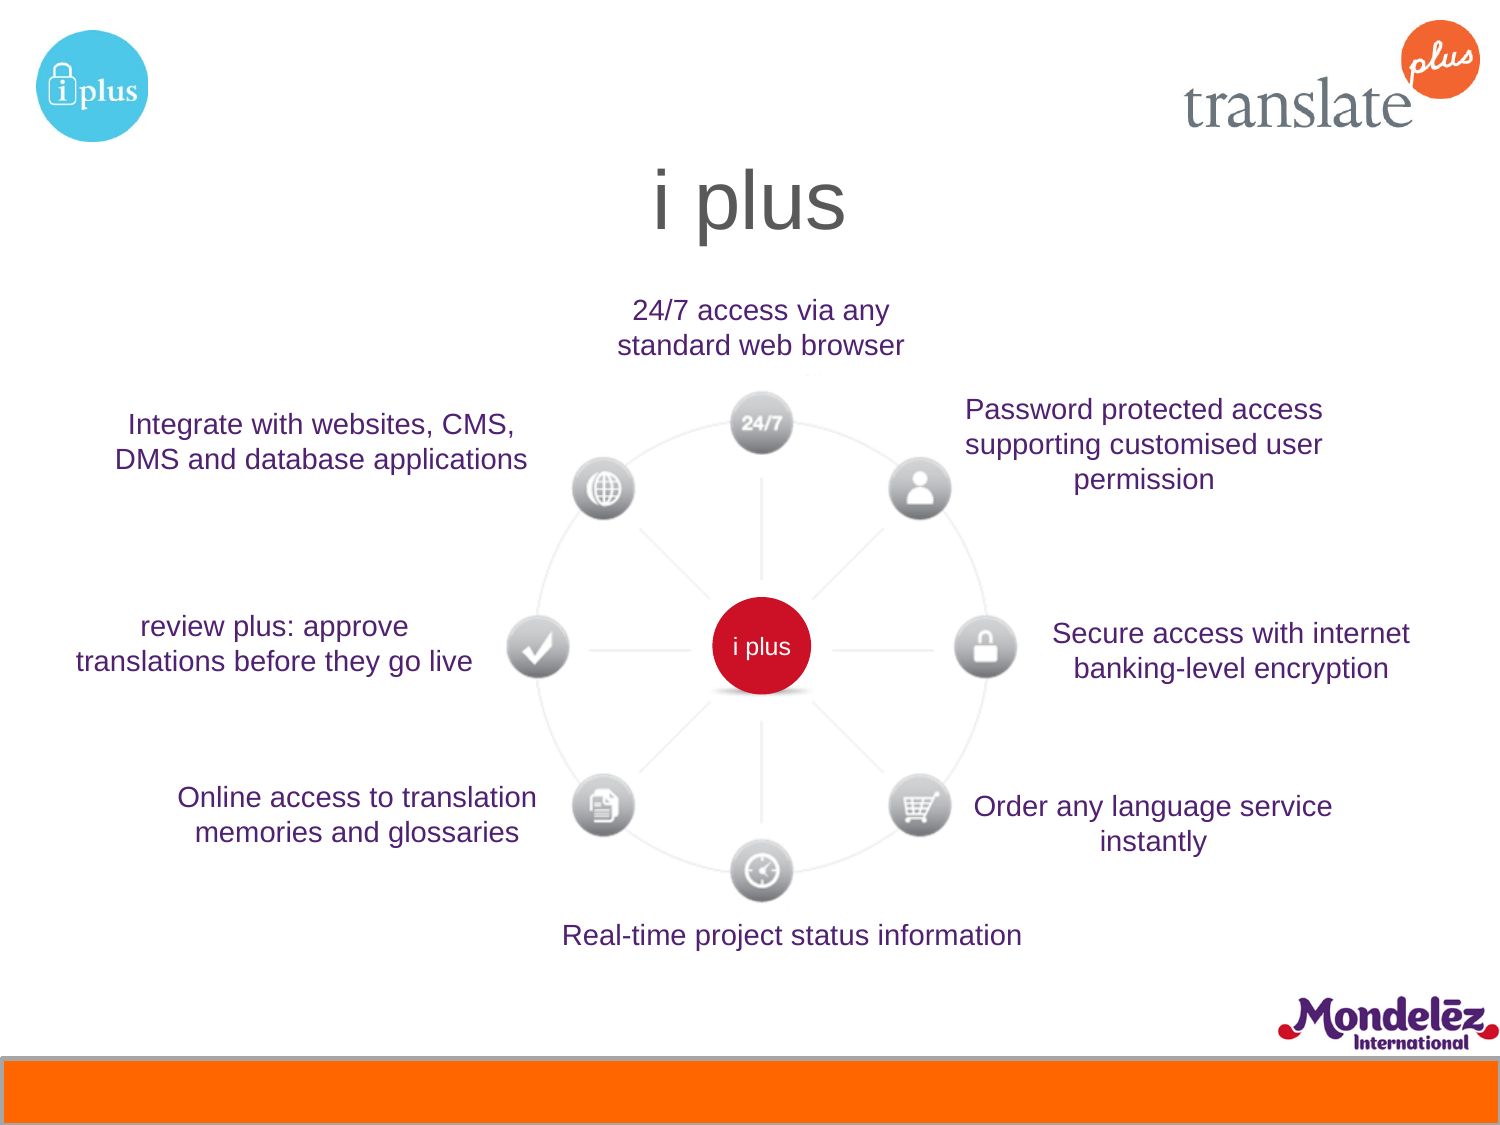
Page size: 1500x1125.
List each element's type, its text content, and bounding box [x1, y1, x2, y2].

text_box Password protected access supporting customised user permission [1042, 381, 1356, 505]
text_box review plus: approve translations before they go live [52, 598, 470, 686]
title i plus [75, 138, 1425, 268]
text_box Secure access with internet banking-level encryption [1042, 605, 1448, 694]
text_box 24/7 access via any standard web browser [571, 282, 952, 332]
text_box Real-time project status information [460, 907, 1125, 961]
picture [1181, 19, 1481, 128]
picture [475, 333, 1037, 951]
picture [1272, 993, 1500, 1053]
picture [35, 30, 148, 143]
text_box Online access to translation memories and glossaries [145, 769, 470, 858]
text_box Order any language service instantly [1042, 778, 1375, 866]
text_box Integrate with websites, CMS, DMS and database applications [96, 396, 470, 484]
